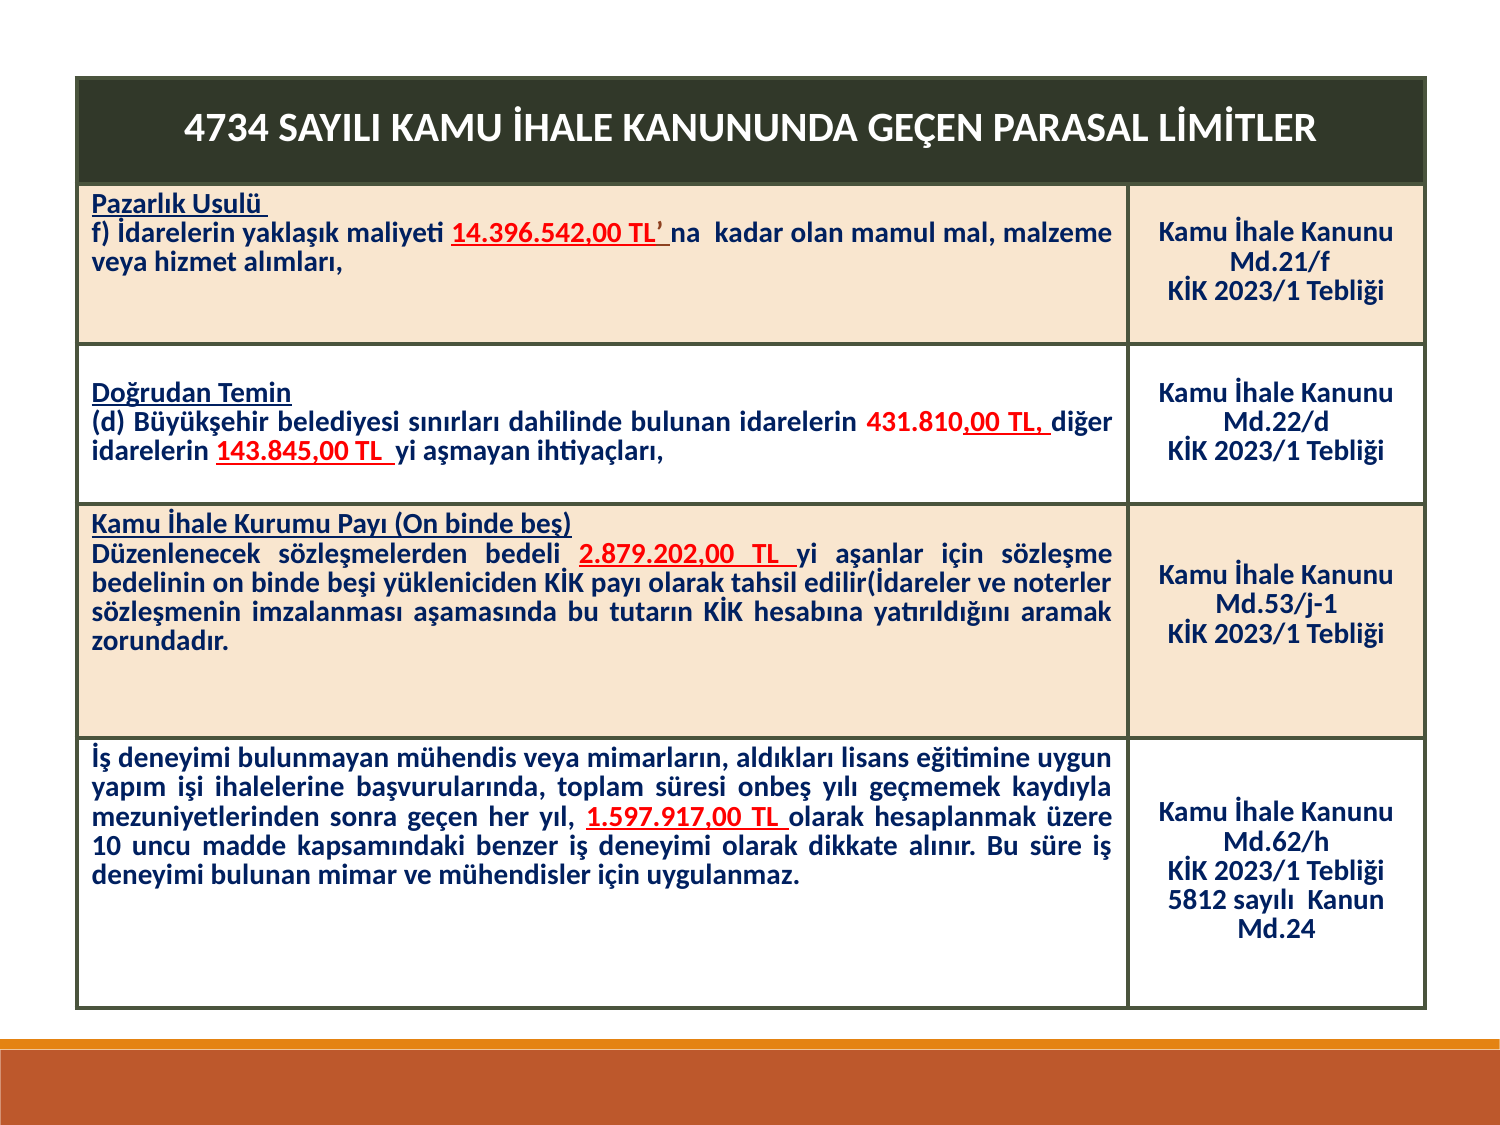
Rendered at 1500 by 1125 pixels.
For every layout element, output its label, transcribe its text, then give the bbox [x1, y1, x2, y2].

table_header 4734 SAYILI KAMU İHALE KANUNUNDA GEÇEN PARASAL LİMİTLER [79, 80, 1423, 182]
table_cell Doğrudan Temin (d) Büyükşehir belediyesi sınırları dahilinde bulunan idarelerin 431.810,00 TL, diğer idarelerin 143.845,00 TL yi aşmayan ihtiyaçları, [79, 346, 1126, 502]
table_cell Pazarlık Usulü f) İdarelerin yaklaşık maliyeti 14.396.542,00 TL’ na kadar olan mamul mal, malzeme veya hizmet alımları, [79, 186, 1126, 342]
table_cell Kamu İhale Kanunu Md.22/d KİK 2023/1 Tebliği [1130, 346, 1423, 502]
table_cell Kamu İhale Kurumu Payı (On binde beş) Düzenlenecek sözleşmelerden bedeli 2.879.202,00 TL yi aşanlar için sözleşme bedelinin on binde beşi yükleniciden KİK payı olarak tahsil edilir(İdareler ve noterler sözleşmenin imzalanması aşamasında bu tutarın KİK hesabına yatırıldığını aramak zorundadır. [79, 506, 1126, 736]
table_cell İş deneyimi bulunmayan mühendis veya mimarların, aldıkları lisans eğitimine uygun yapım işi ihalelerine başvurularında, toplam süresi onbeş yılı geçmemek kaydıyla mezuniyetlerinden sonra geçen her yıl, 1.597.917,00 TL olarak hesaplanmak üzere 10 uncu madde kapsamındaki benzer iş deneyimi olarak dikkate alınır. Bu süre iş deneyimi bulunan mimar ve mühendisler için uygulanmaz. [79, 740, 1126, 1006]
table_cell Kamu İhale Kanunu Md.62/h KİK 2023/1 Tebliği 5812 sayılı Kanun Md.24 [1130, 740, 1423, 1006]
table_cell Kamu İhale Kanunu Md.53/j-1 KİK 2023/1 Tebliği [1130, 506, 1423, 736]
table_cell Kamu İhale Kanunu Md.21/f KİK 2023/1 Tebliği [1130, 186, 1423, 342]
